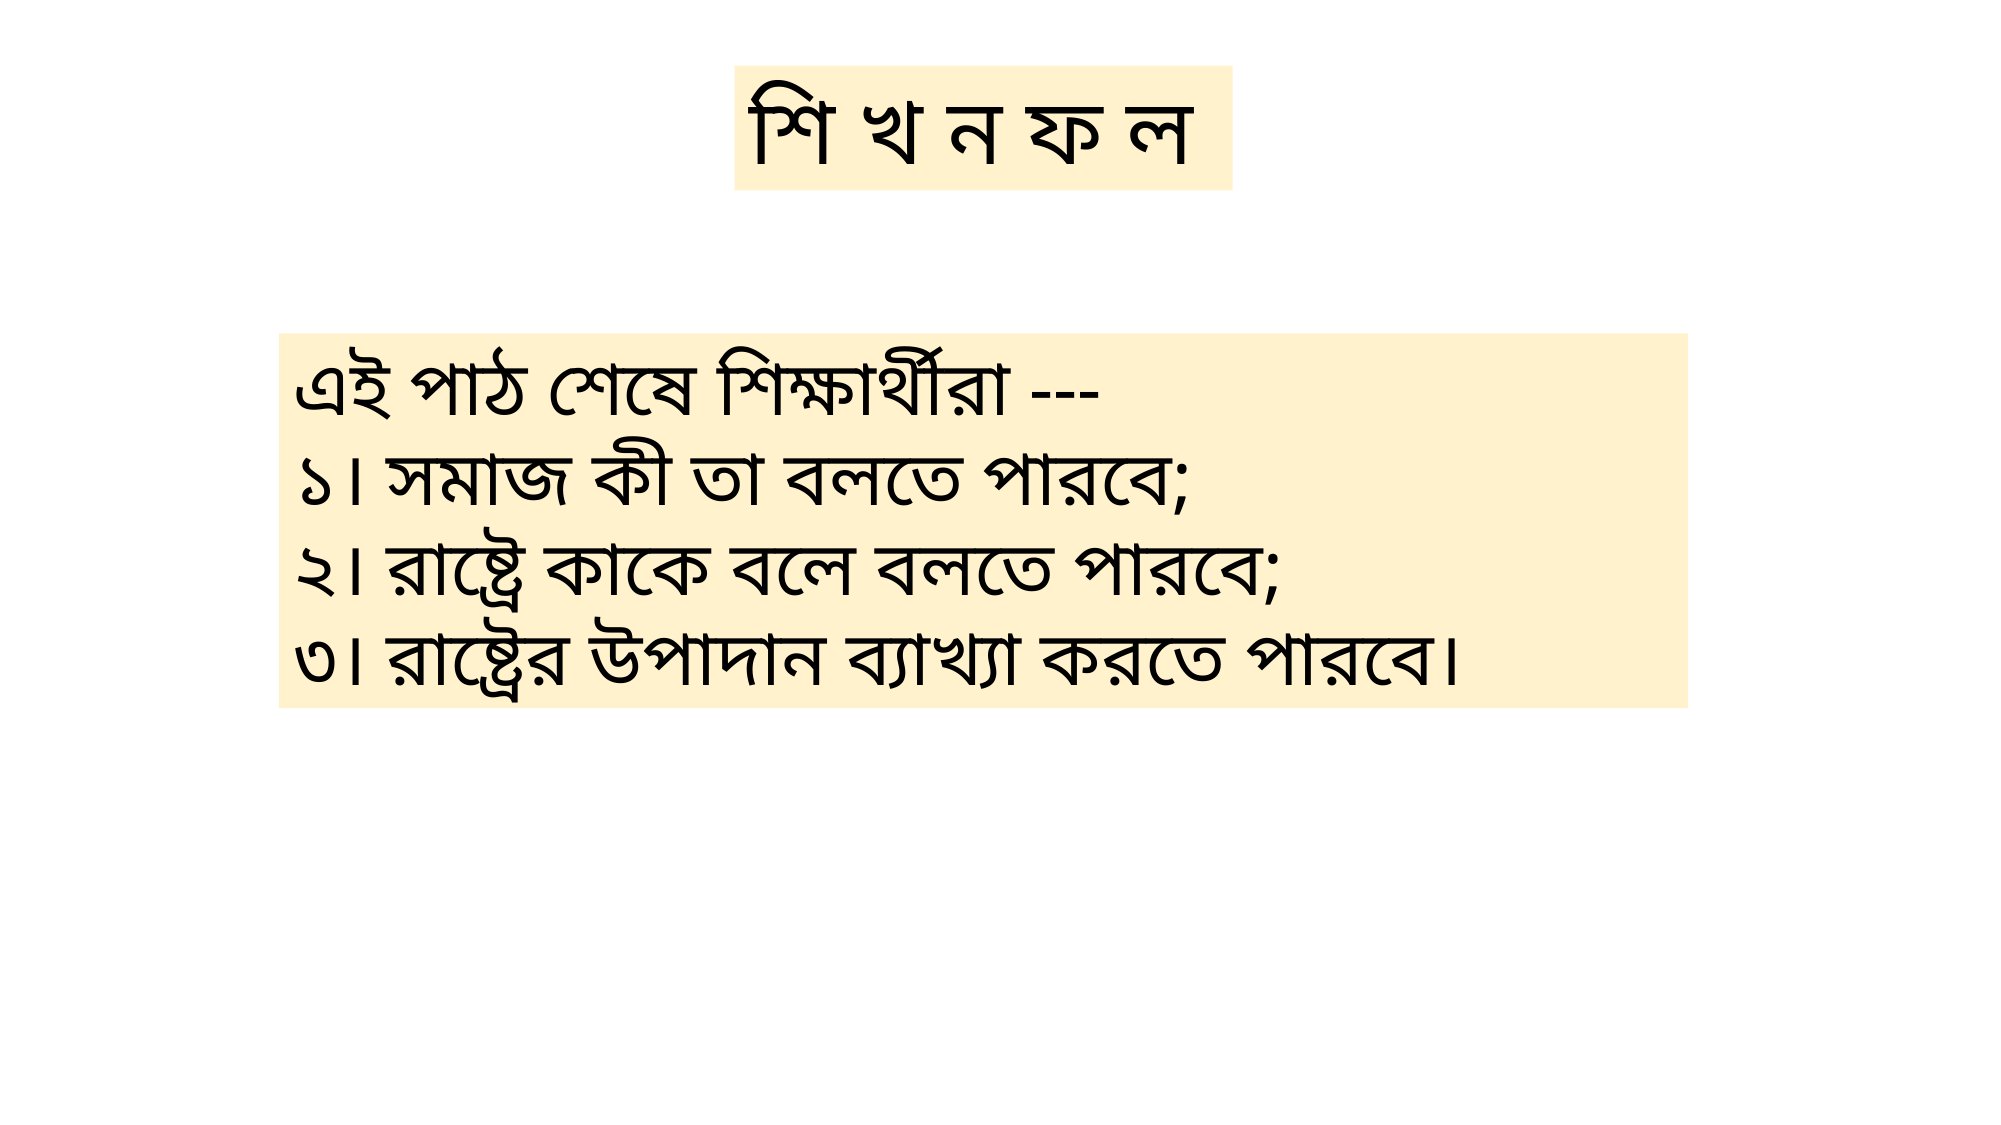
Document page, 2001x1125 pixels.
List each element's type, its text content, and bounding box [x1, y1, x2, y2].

text_box শি খ ন ফ ল [734, 65, 1233, 191]
text_box এই পাঠ শেষে শিক্ষার্থীরা --- ১। সমাজ কী তা বলতে পারবে; ২। রাষ্ট্রে কাকে বলে বলতে পারবে; ৩। রাষ্ট্রের উপাদান ব্যাখ্যা করতে পারবে। [278, 333, 1689, 709]
